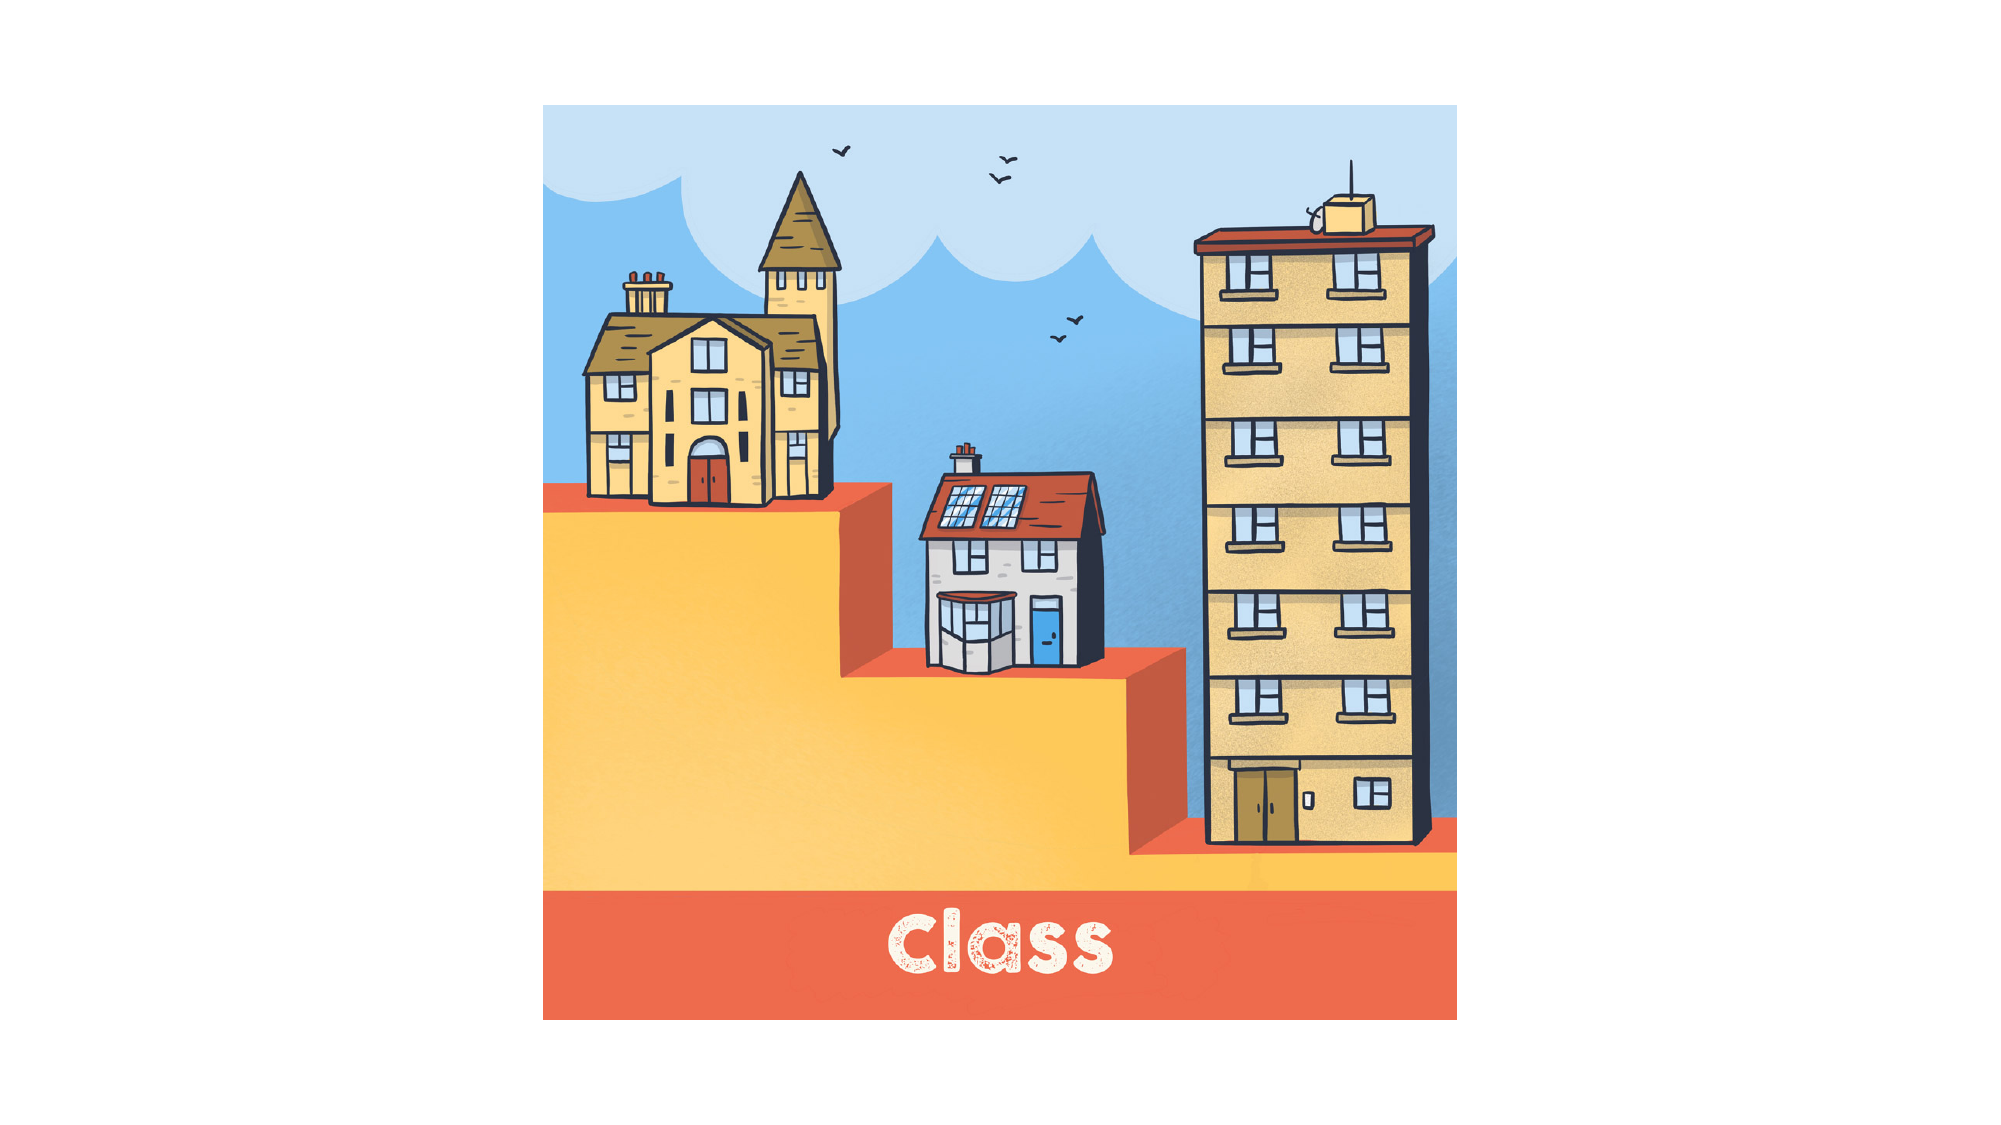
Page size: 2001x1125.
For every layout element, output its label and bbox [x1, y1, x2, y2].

list [543, 105, 1457, 1020]
